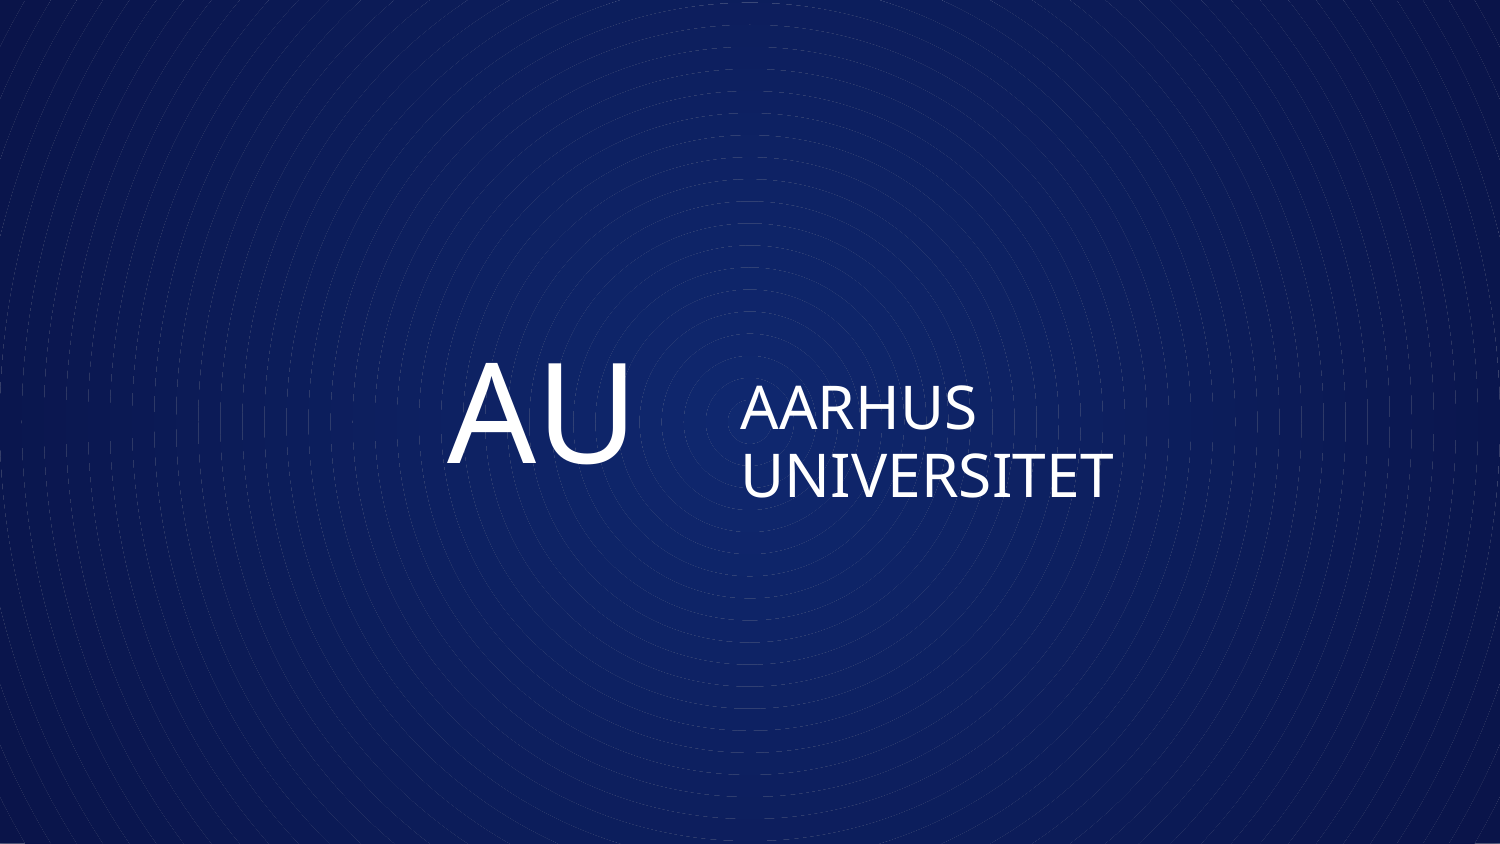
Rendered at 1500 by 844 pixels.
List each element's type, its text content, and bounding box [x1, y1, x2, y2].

slide_number 31 [1440, 825, 1500, 844]
